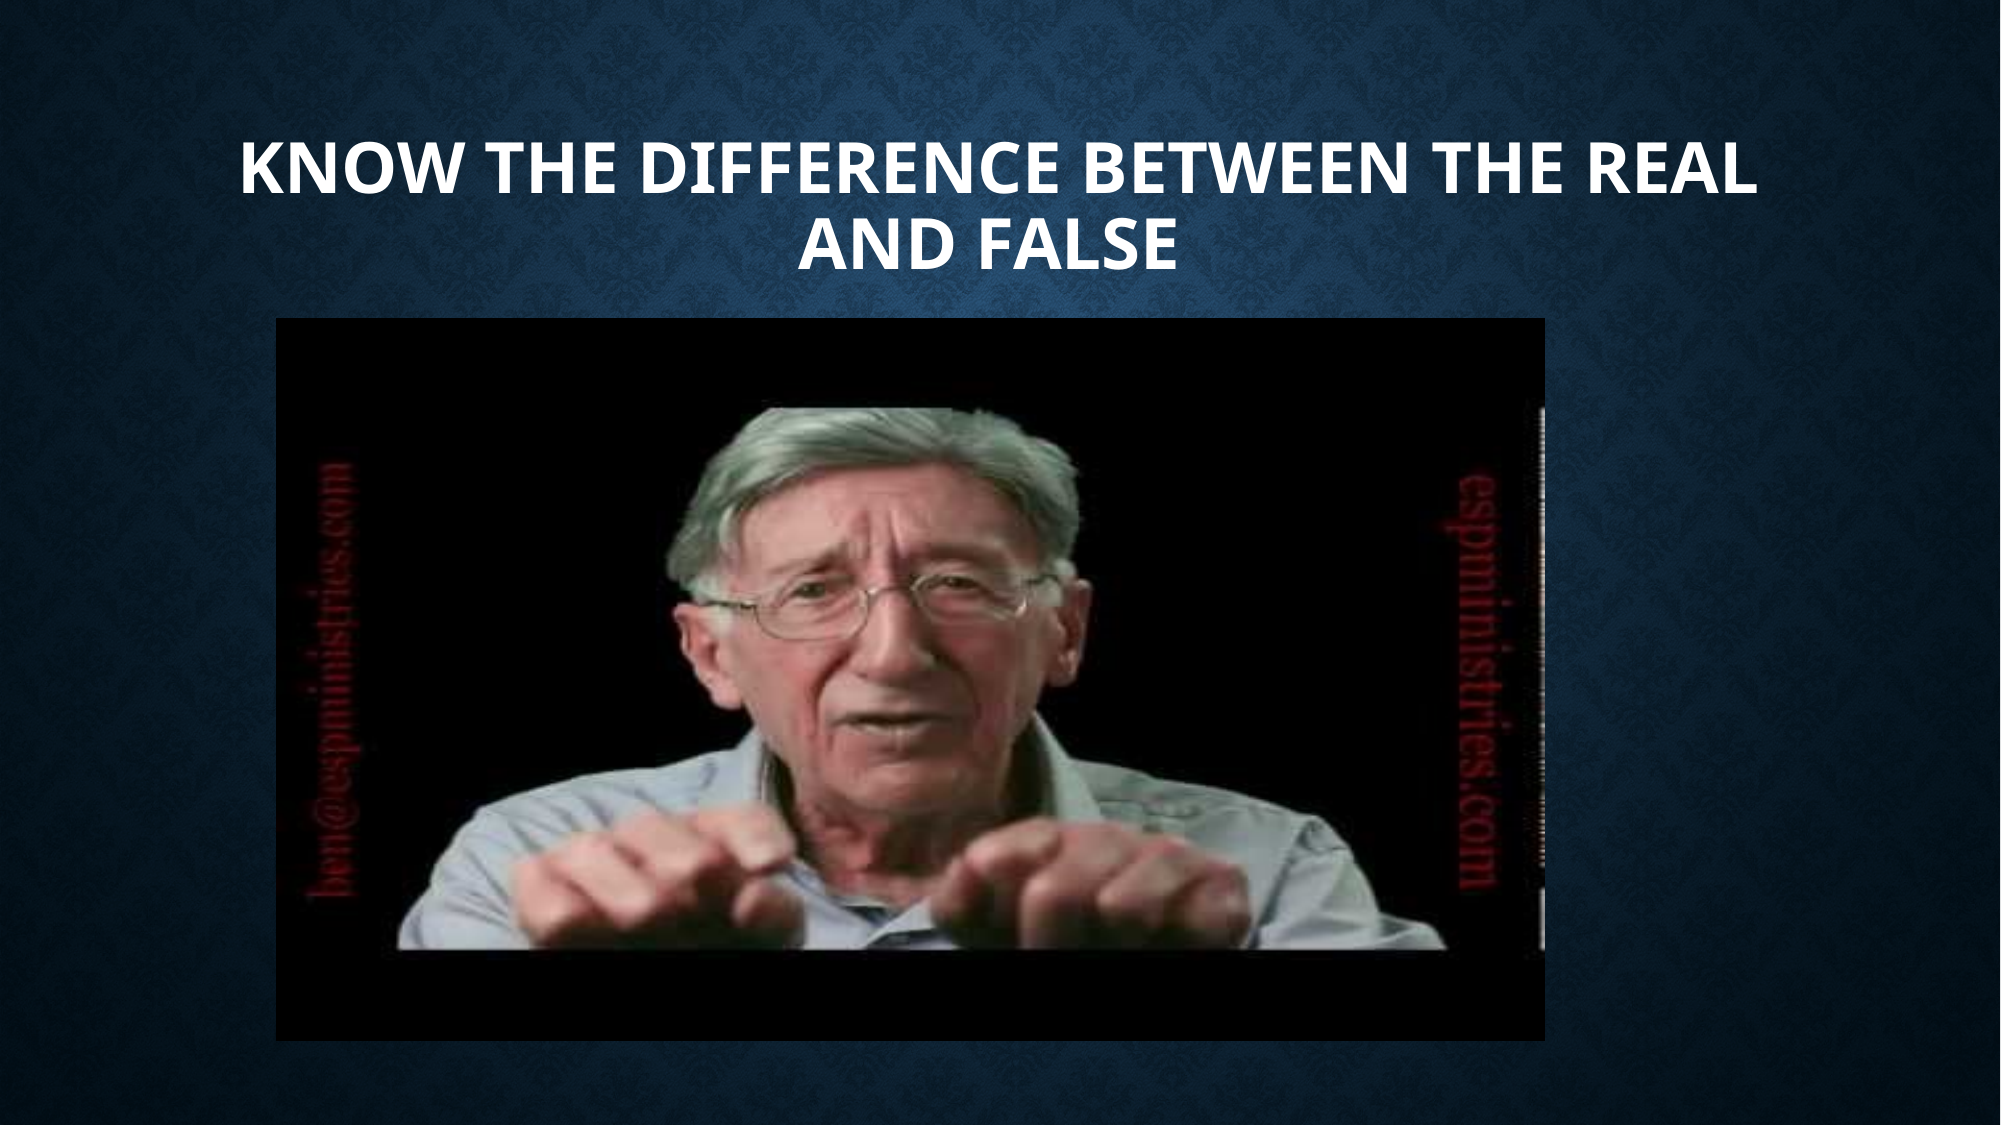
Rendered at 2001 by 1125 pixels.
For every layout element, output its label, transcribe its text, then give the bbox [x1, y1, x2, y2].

title Know the Difference between the real and false [149, 99, 1849, 318]
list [275, 317, 1547, 1042]
